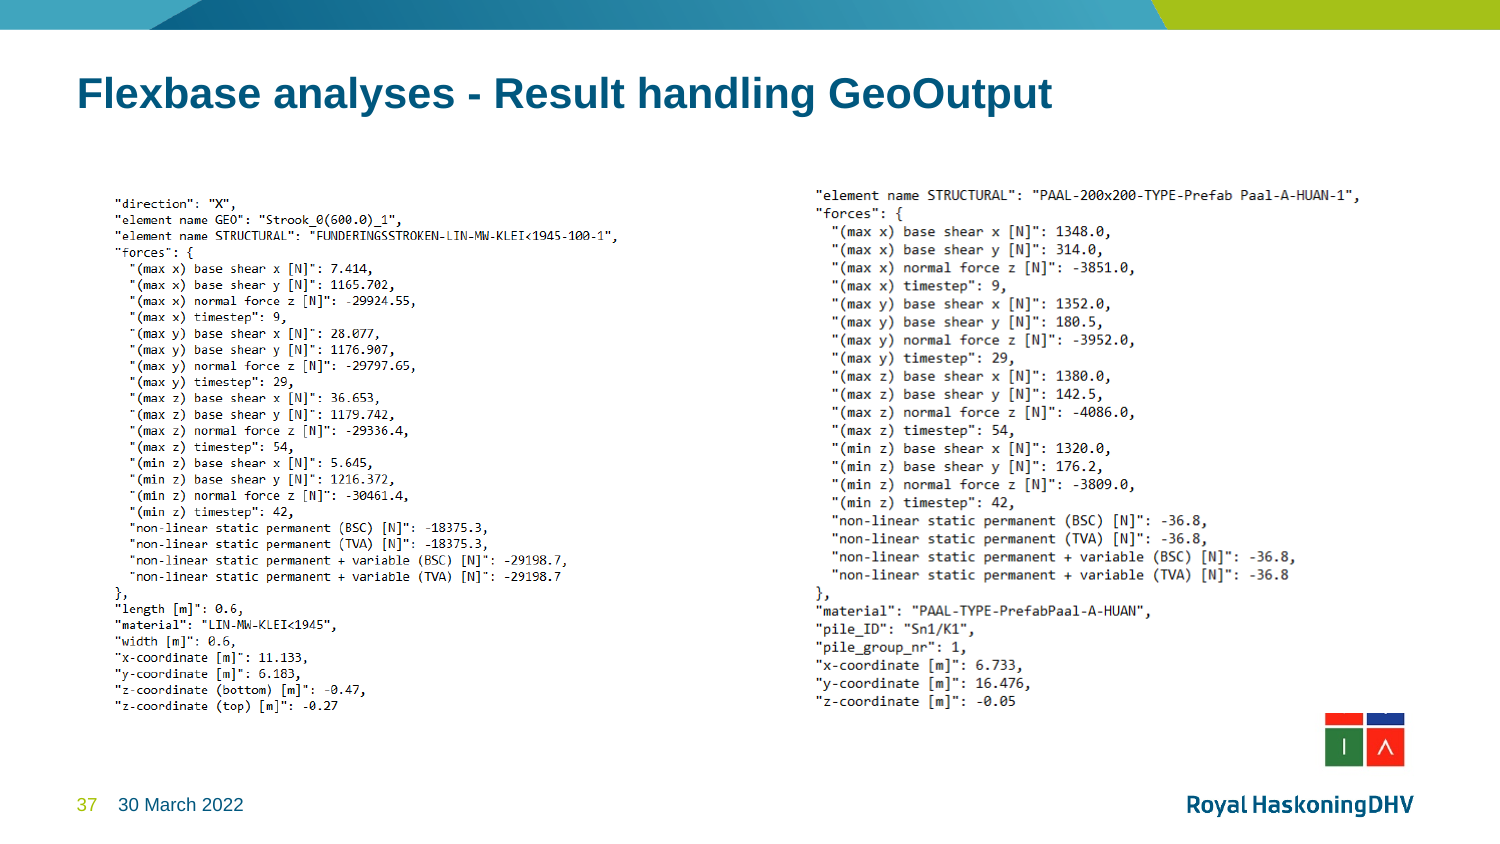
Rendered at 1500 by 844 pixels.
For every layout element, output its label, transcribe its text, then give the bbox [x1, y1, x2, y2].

slide_number 37 [76, 792, 107, 815]
picture [105, 194, 647, 719]
picture [799, 186, 1425, 787]
title Flexbase analyses - Result handling GeoOutput [76, 57, 1418, 125]
picture [0, 0, 1500, 30]
list [76, 146, 1418, 767]
picture [1186, 794, 1415, 818]
